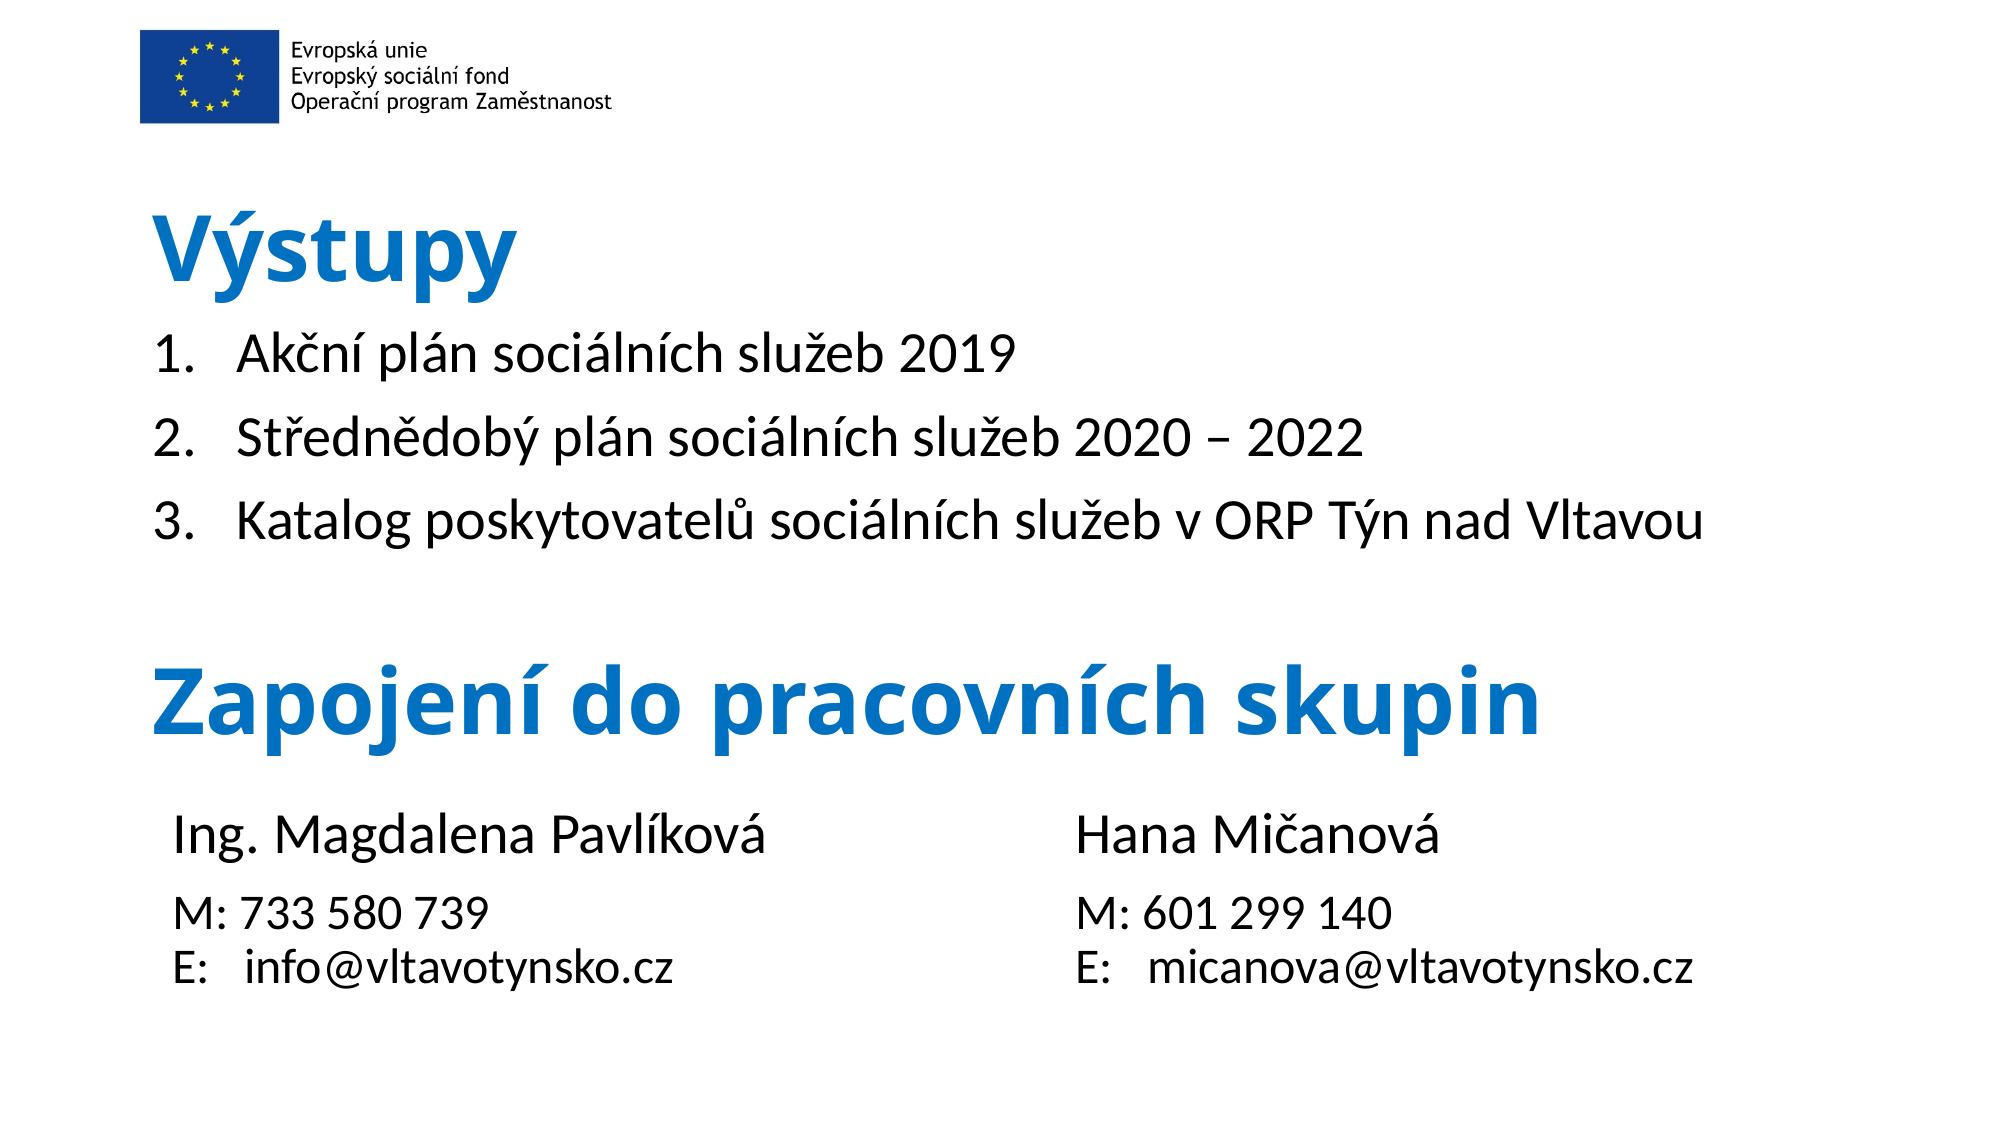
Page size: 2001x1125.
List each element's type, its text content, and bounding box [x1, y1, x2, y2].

text_box Ing. Magdalena Pavlíková M: 733 580 739 E: info@vltavotynsko.cz [157, 795, 824, 1096]
picture [137, 27, 612, 126]
title Výstupy [137, 142, 1863, 314]
list Akční plán sociálních služeb 2019 Střednědobý plán sociálních služeb 2020 – 2022 Katalog poskytovatelů sociálních služeb v ORP Týn nad Vltavou [137, 314, 1863, 596]
text_box Zapojení do pracovních skupin [137, 596, 1863, 814]
text_box Hana Mičanová M: 601 299 140 E: micanova@vltavotynsko.cz [1060, 795, 1727, 1096]
